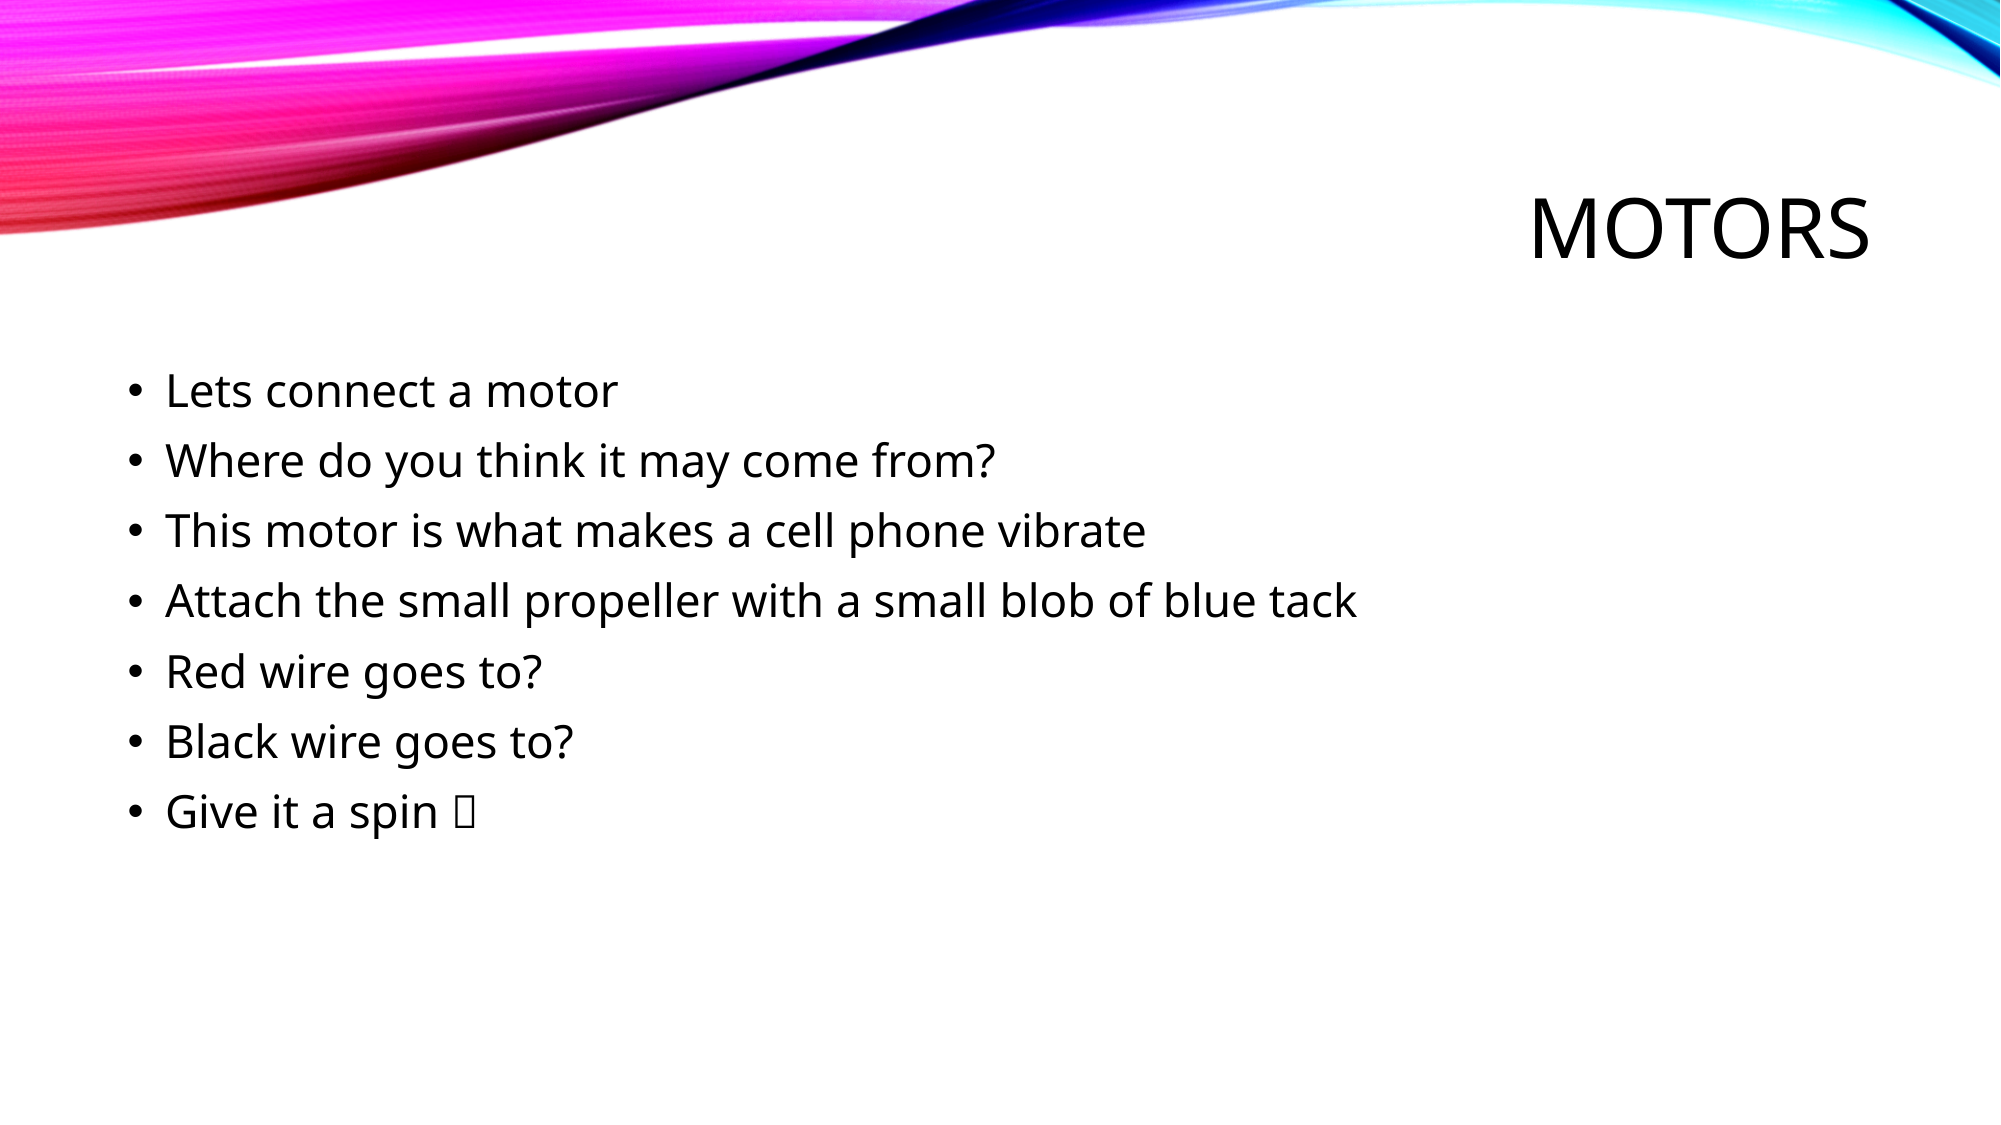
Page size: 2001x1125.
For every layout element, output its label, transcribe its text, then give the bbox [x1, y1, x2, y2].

picture [1910, 0, 2000, 45]
picture [1890, 0, 2000, 75]
list Lets connect a motor Where do you think it may come from? This motor is what makes a cell phone vibrate Attach the small propeller with a small blob of blue tack Red wire goes to? Black wire goes to? Give it a spin  [112, 360, 1888, 1021]
picture [0, 0, 2000, 237]
title motors [474, 125, 1888, 338]
